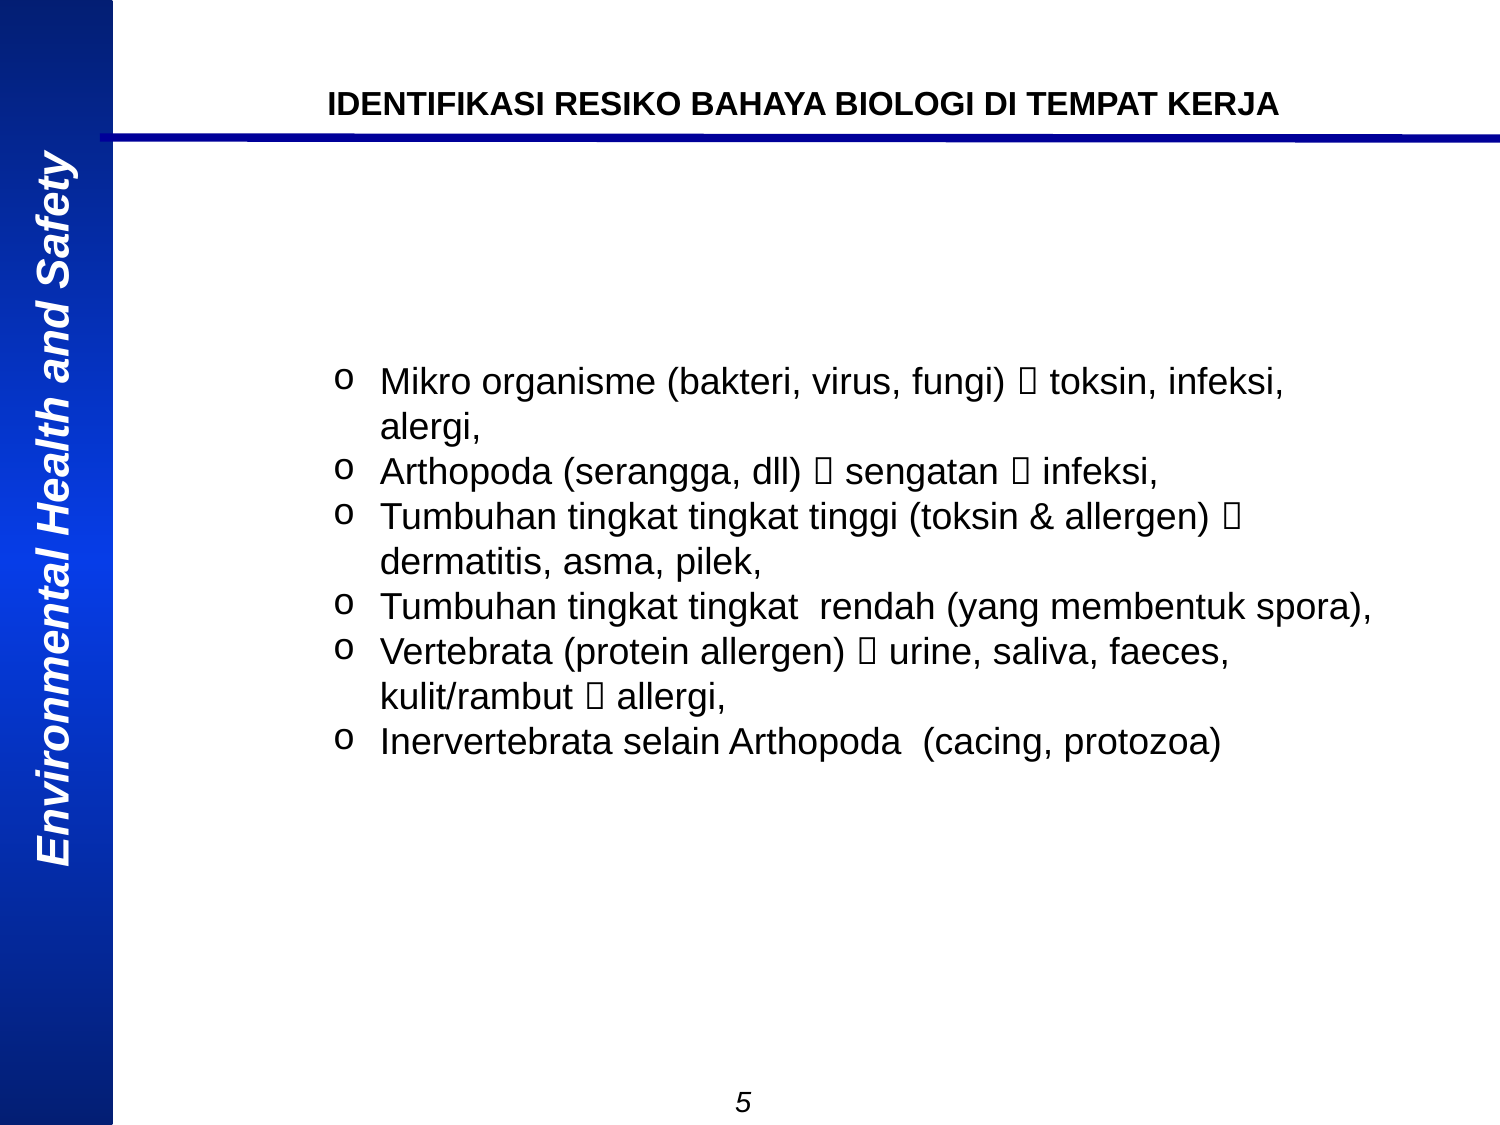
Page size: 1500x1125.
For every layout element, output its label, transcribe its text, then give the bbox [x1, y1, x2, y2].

text_box Mikro organisme (bakteri, virus, fungi)  toksin, infeksi, alergi, Arthopoda (serangga, dll)  sengatan  infeksi, Tumbuhan tingkat tingkat tinggi (toksin & allergen)  dermatitis, asma, pilek, Tumbuhan tingkat tingkat rendah (yang membentuk spora), Vertebrata (protein allergen)  urine, saliva, faeces, kulit/rambut  allergi, Inervertebrata selain Arthopoda (cacing, protozoa) [243, 349, 1406, 815]
text_box IDENTIFIKASI RESIKO BAHAYA BIOLOGI DI TEMPAT KERJA [237, 74, 1325, 130]
